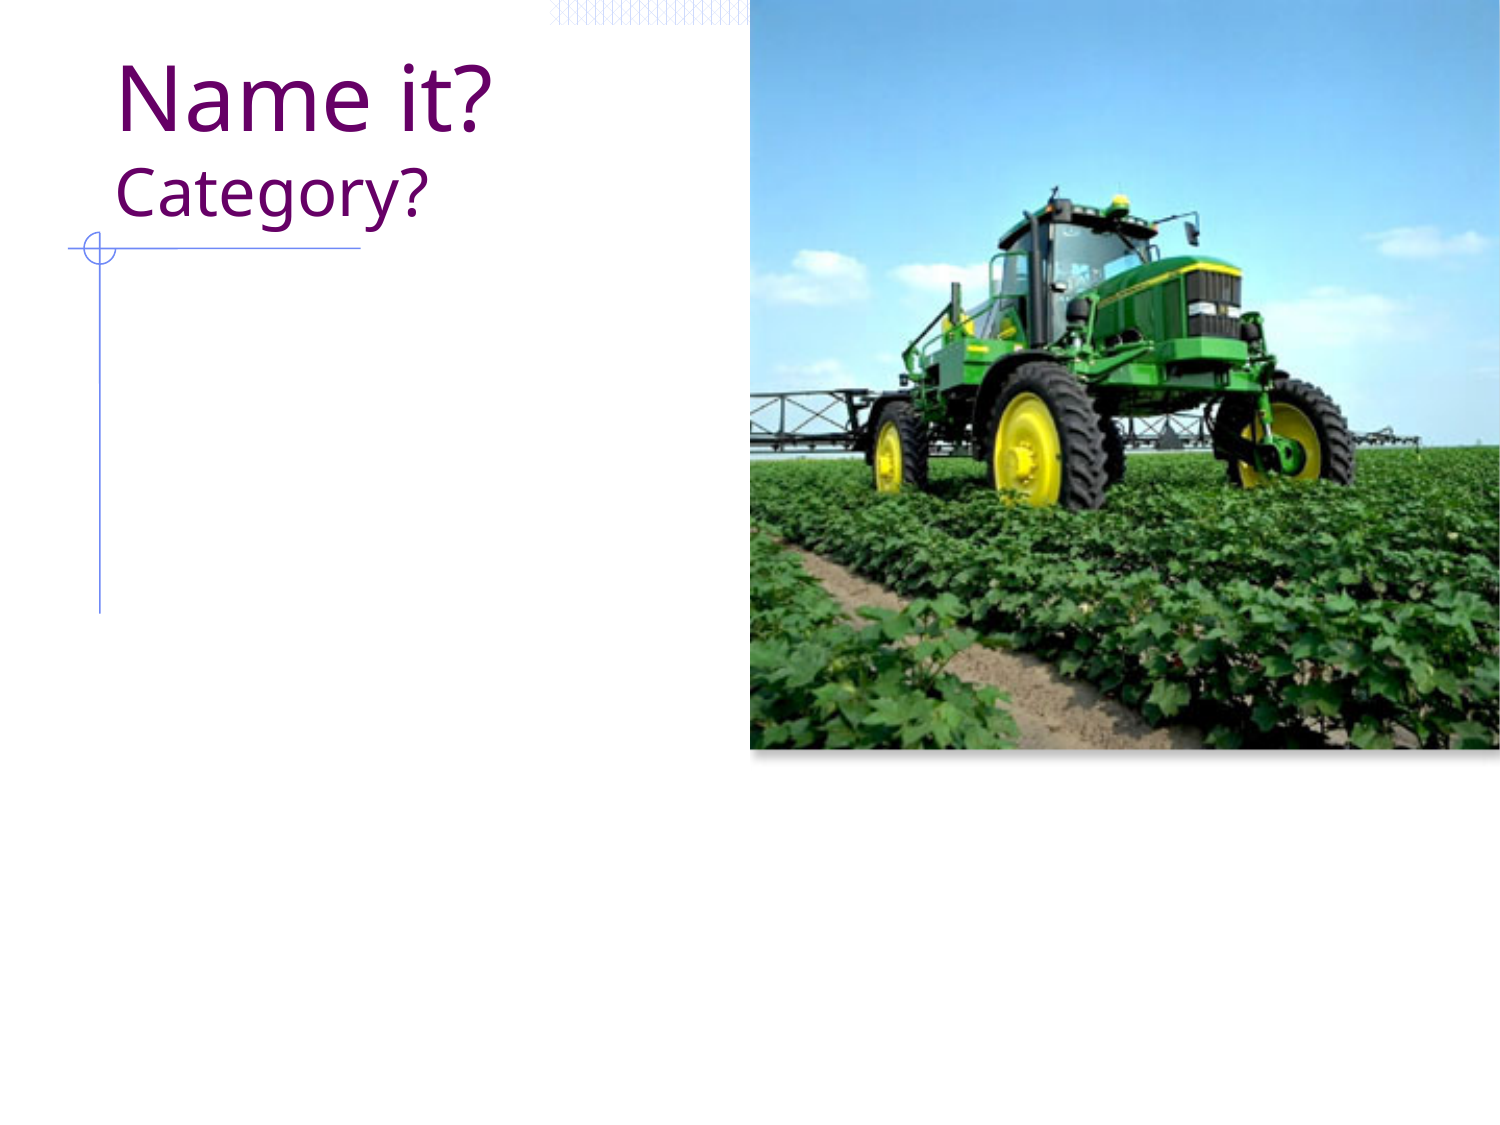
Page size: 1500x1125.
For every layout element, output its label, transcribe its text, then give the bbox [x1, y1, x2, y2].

title Name it? Category? [99, 50, 744, 238]
picture [749, 0, 1500, 772]
